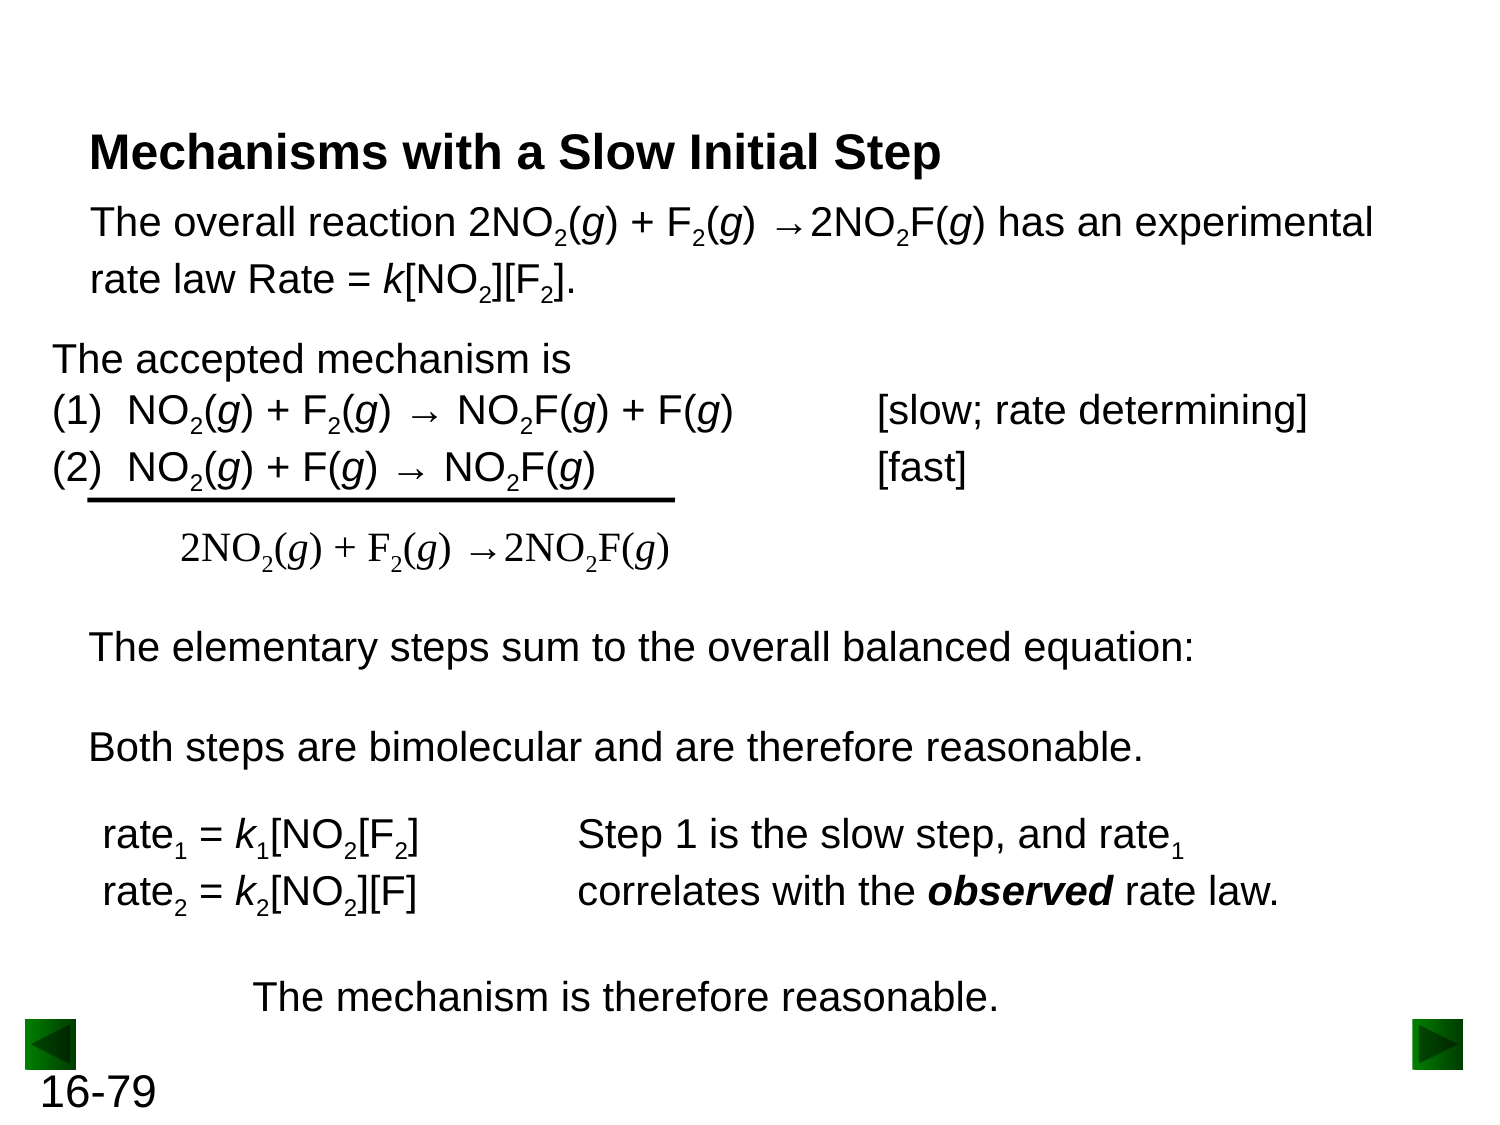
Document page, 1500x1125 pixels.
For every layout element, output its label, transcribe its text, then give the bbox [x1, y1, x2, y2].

text_box Both steps are bimolecular and are therefore reasonable. [73, 712, 1160, 778]
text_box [87, 499, 701, 578]
text_box Mechanisms with a Slow Initial Step [74, 112, 958, 187]
text_box The mechanism is therefore reasonable. [237, 962, 1163, 1028]
text_box Step 1 is the slow step, and rate1 correlates with the observed rate law. [562, 799, 1300, 922]
text_box The accepted mechanism is NO2(g) + F2(g) → NO2F(g) + F(g) [slow; rate determining] NO2(g) + F(g) → NO2F(g) [fast] [37, 324, 1324, 504]
text_box The elementary steps sum to the overall balanced equation: [73, 612, 1211, 678]
text_box The overall reaction 2NO2(g) + F2(g) →2NO2F(g) has an experimental rate law Rate = k[NO2][F2]. [74, 187, 1441, 316]
text_box rate1 = k1[NO2[F2] rate2 = k2[NO2][F] [87, 799, 450, 929]
